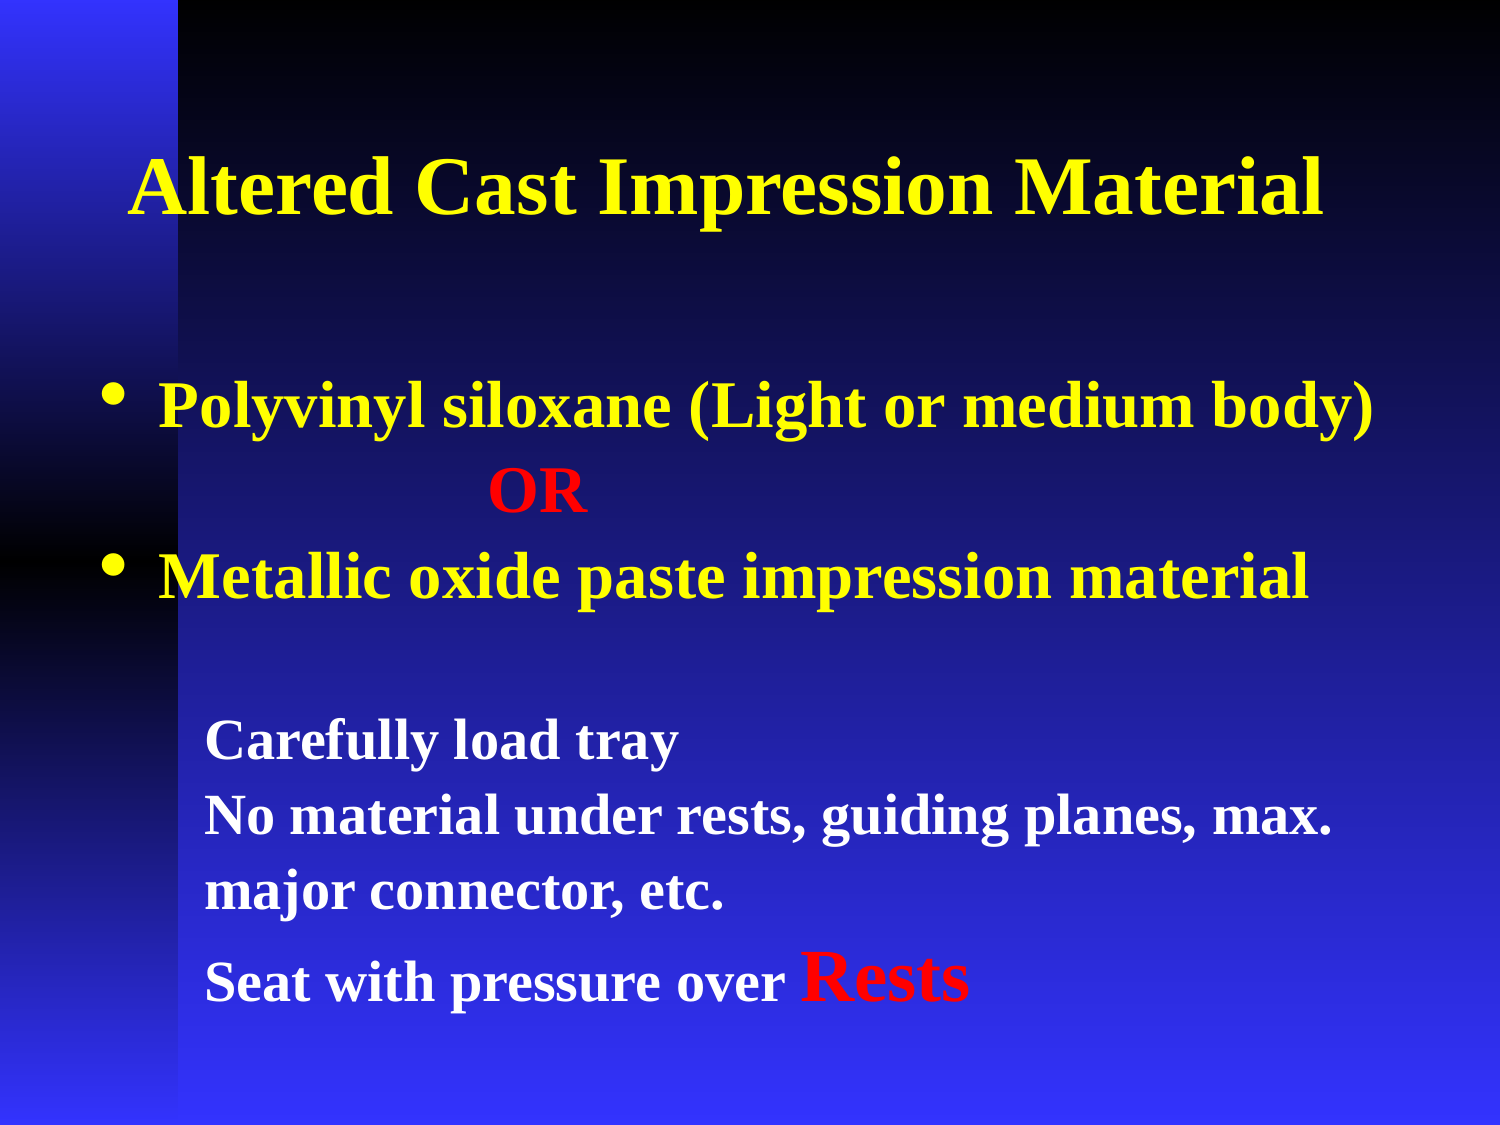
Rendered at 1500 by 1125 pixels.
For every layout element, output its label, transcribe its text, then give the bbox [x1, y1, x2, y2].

list Polyvinyl siloxane (Light or medium body) OR Metallic oxide paste impression material Carefully load tray No material under rests, guiding planes, max. major connector, etc. Seat with pressure over Rests [87, 362, 1438, 1059]
title Altered Cast Impression Material [112, 87, 1388, 276]
